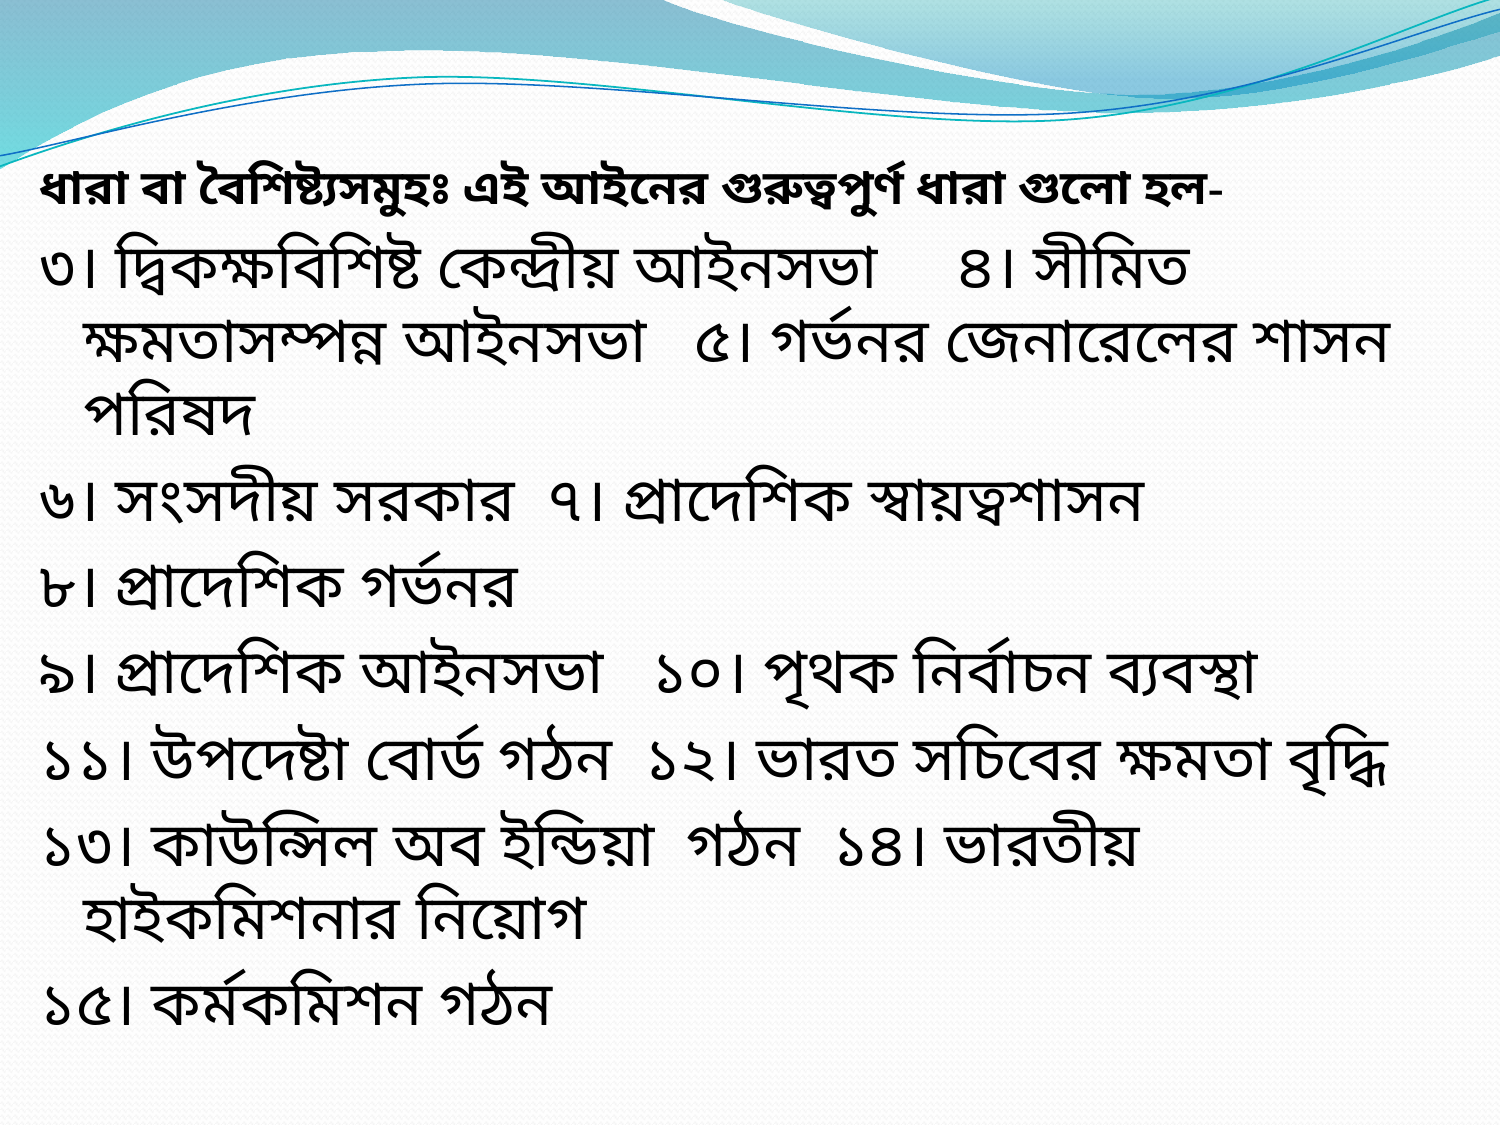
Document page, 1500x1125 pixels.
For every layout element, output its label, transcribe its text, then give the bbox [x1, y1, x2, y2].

list ধারা বা বৈশিষ্ট্যসমুহঃ এই আইনের গুরুত্বপুর্ণ ধারা গুলো হল- ৩। দ্বিকক্ষবিশিষ্ট কেন্দ্রীয় আইনসভা ৪। সীমিত ক্ষমতাসম্পন্ন আইনসভা ৫। গর্ভনর জেনারেলের শাসন পরিষদ ৬। সংসদীয় সরকার ৭। প্রাদেশিক স্বায়ত্বশাসন ৮। প্রাদেশিক গর্ভনর ৯। প্রাদেশিক আইনসভা ১০। পৃথক নির্বাচন ব্যবস্থা ১১। উপদেষ্টা বোর্ড গঠন ১২। ভারত সচিবের ক্ষমতা বৃদ্ধি ১৩। কাউন্সিল অব ইন্ডিয়া গঠন ১৪। ভারতীয় হাইকমিশনার নিয়োগ ১৫। কর্মকমিশন গঠন [24, 149, 1463, 1100]
